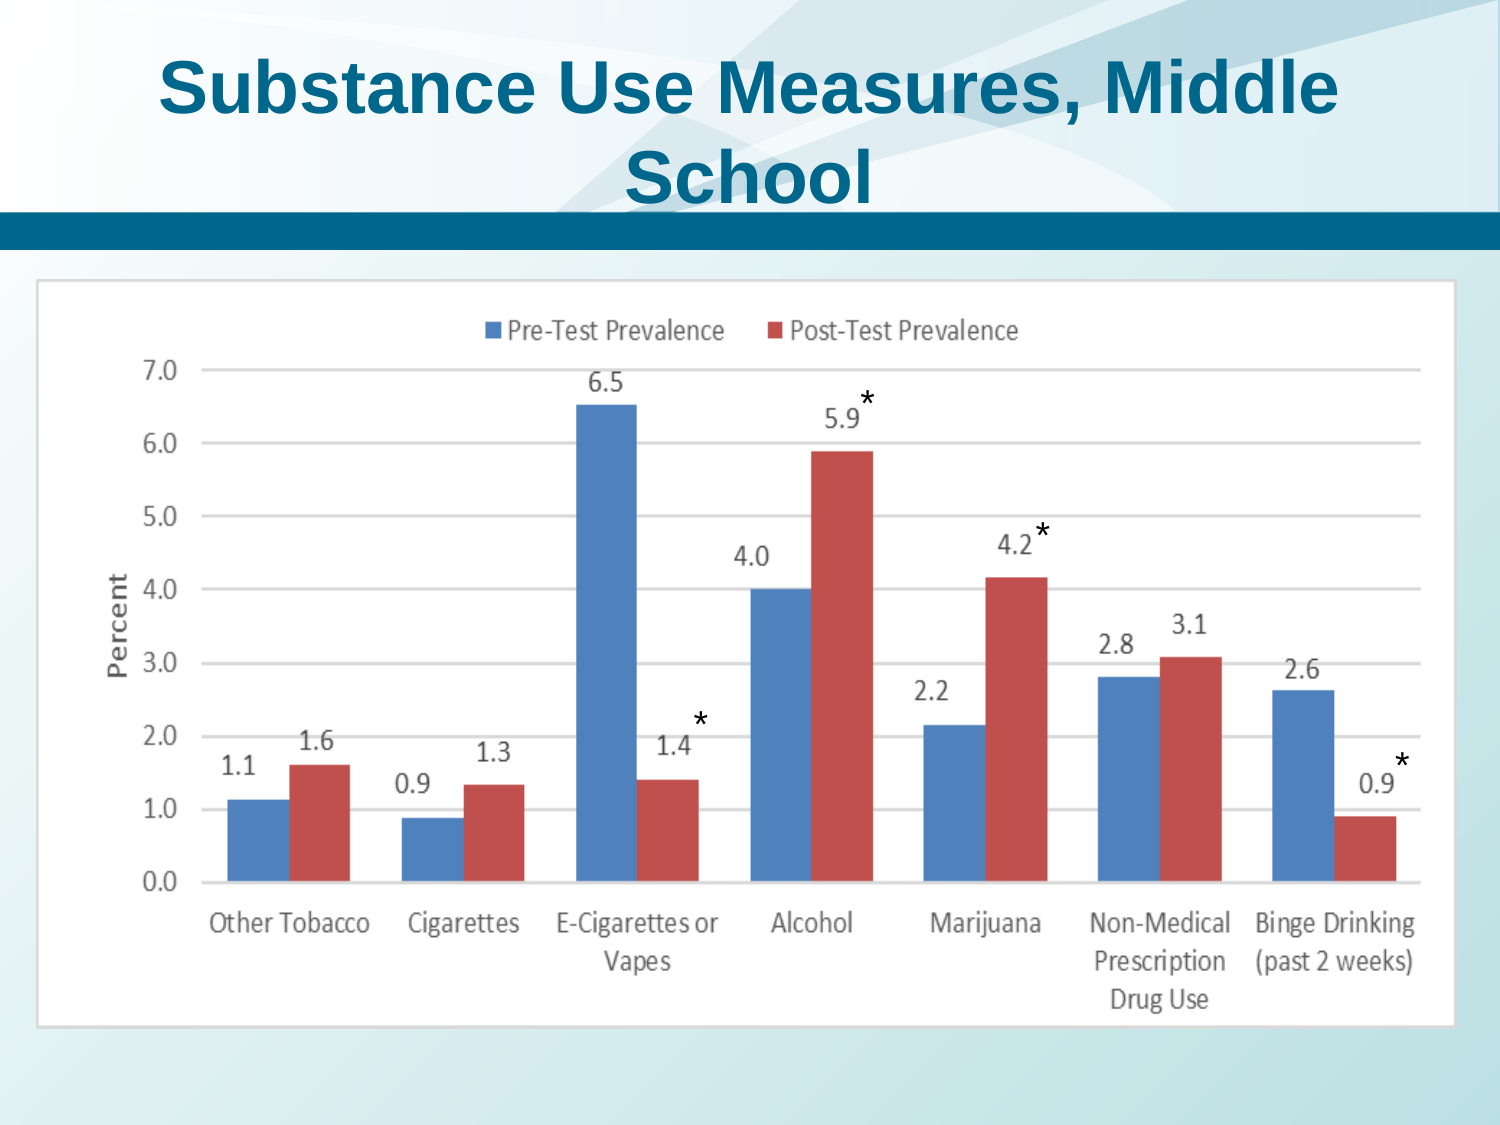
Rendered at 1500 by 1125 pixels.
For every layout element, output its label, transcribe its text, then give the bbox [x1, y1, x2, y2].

picture [35, 279, 1457, 1029]
title Substance Use Measures, Middle School [75, 45, 1425, 212]
